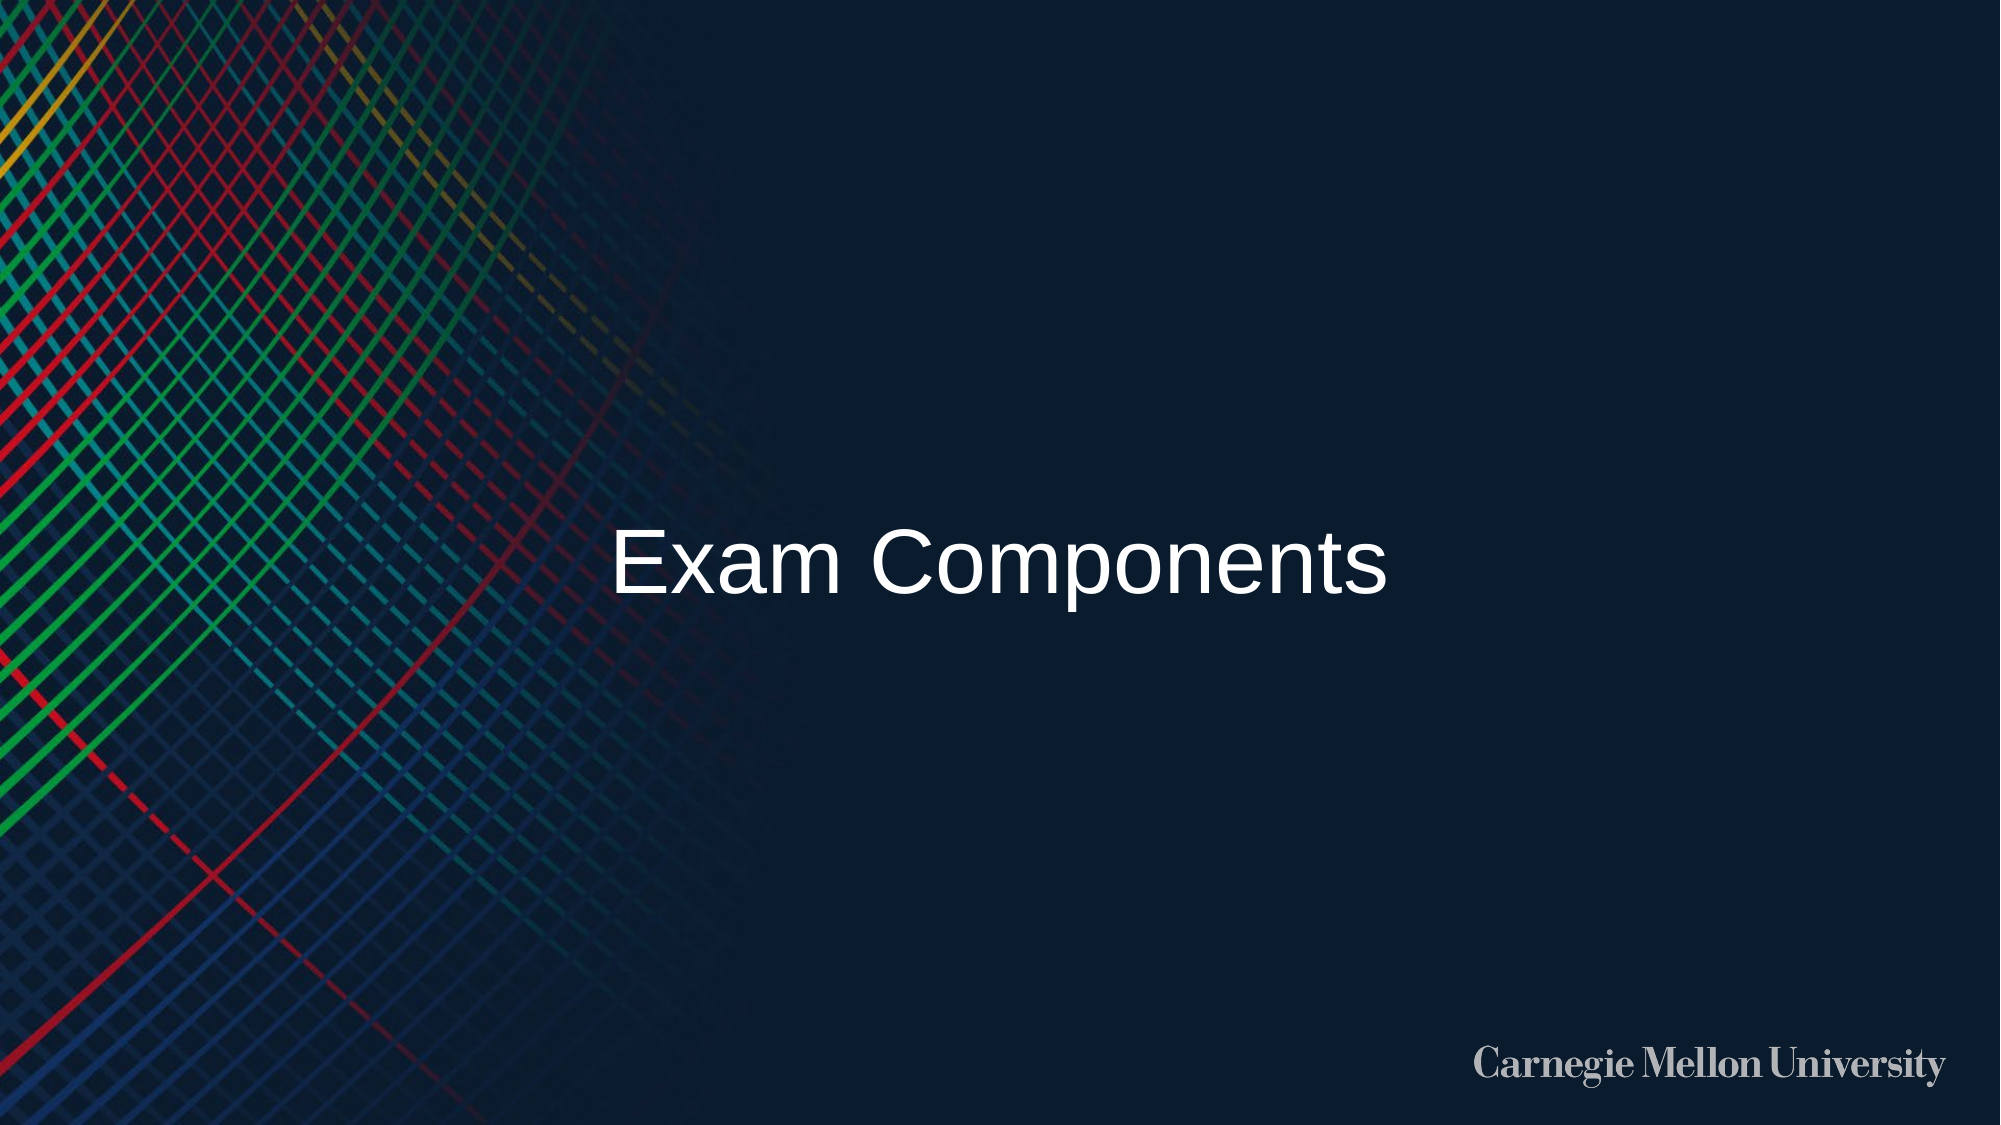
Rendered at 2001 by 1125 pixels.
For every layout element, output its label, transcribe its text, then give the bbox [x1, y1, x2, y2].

picture [0, 0, 2000, 1125]
title Exam Components [607, 499, 1393, 690]
